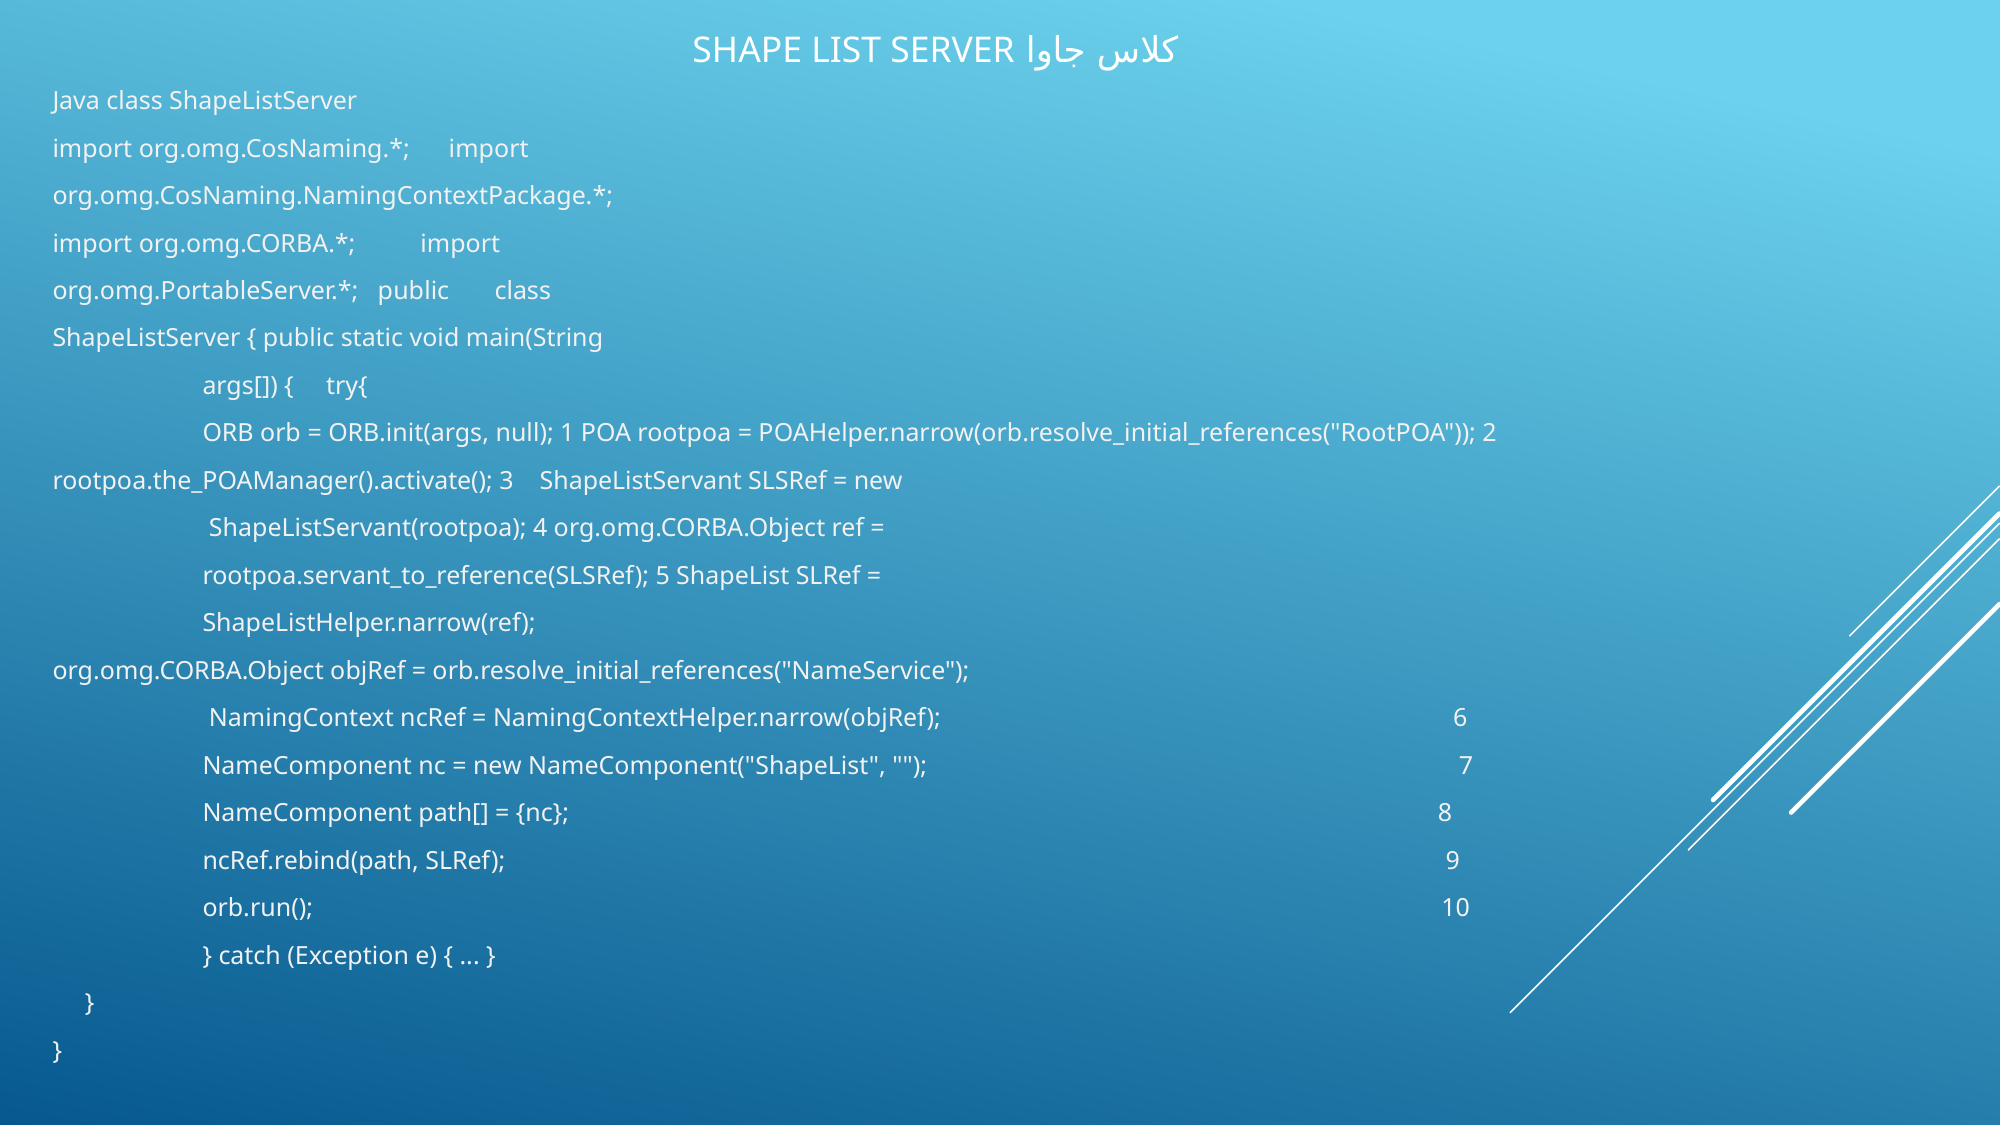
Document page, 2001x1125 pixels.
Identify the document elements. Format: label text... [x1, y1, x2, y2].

title کلاس جاوا shape list server [633, 18, 1194, 77]
list Java class ShapeListServer import org.omg.CosNaming.*; import org.omg.CosNaming.NamingContextPackage.*; import org.omg.CORBA.*; import org.omg.PortableServer.*; public class ShapeListServer { public static void main(String args[]) { try{ ORB orb = ORB.init(args, null); 1 POA rootpoa = POAHelper.narrow(orb.resolve_initial_references("RootPOA")); 2 rootpoa.the_POAManager().activate(); 3 ShapeListServant SLSRef = new ShapeListServant(rootpoa); 4 org.omg.CORBA.Object ref = rootpoa.servant_to_reference(SLSRef); 5 ShapeList SLRef = ShapeListHelper.narrow(ref); org.omg.CORBA.Object objRef = orb.resolve_initial_references("NameService"); NamingContext ncRef = NamingContextHelper.narrow(objRef); 6 NameComponent nc = new NameComponent("ShapeList", ""); 7 NameComponent path[] = {nc}; 8 ncRef.rebind(path, SLRef); 9 orb.run(); 10 } catch (Exception e) { ... } } } [37, 77, 1923, 1090]
